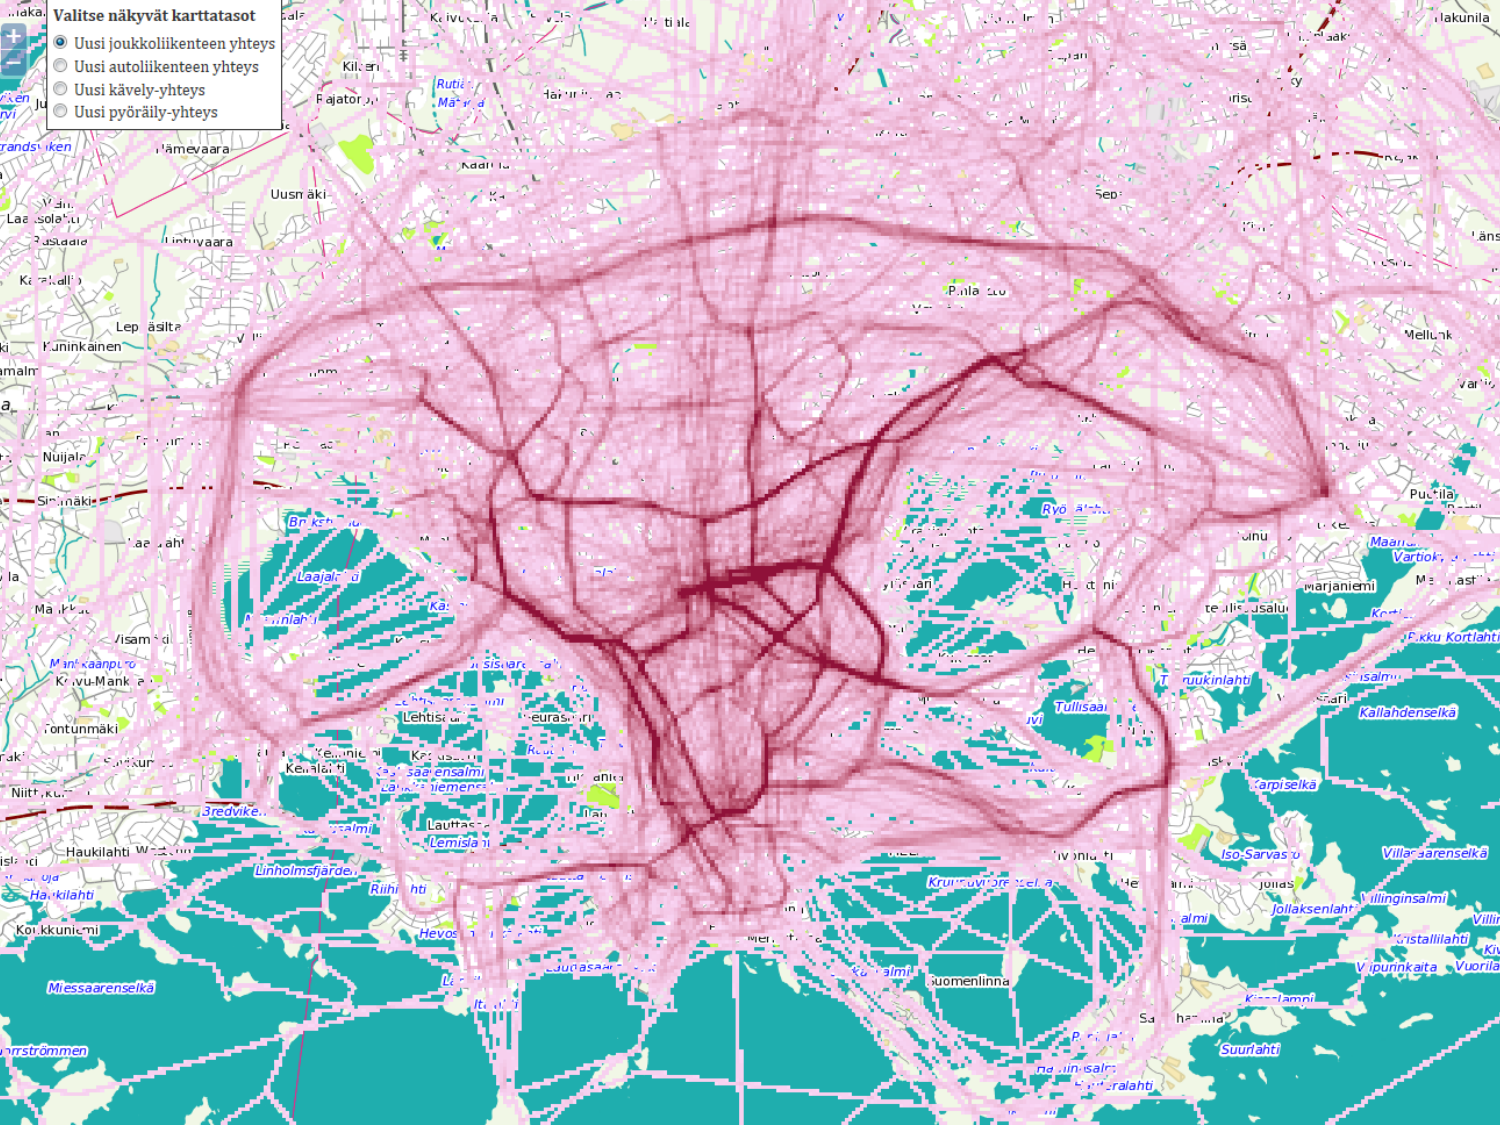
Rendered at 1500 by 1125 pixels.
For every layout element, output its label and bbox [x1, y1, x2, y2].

list [0, 0, 1500, 1125]
